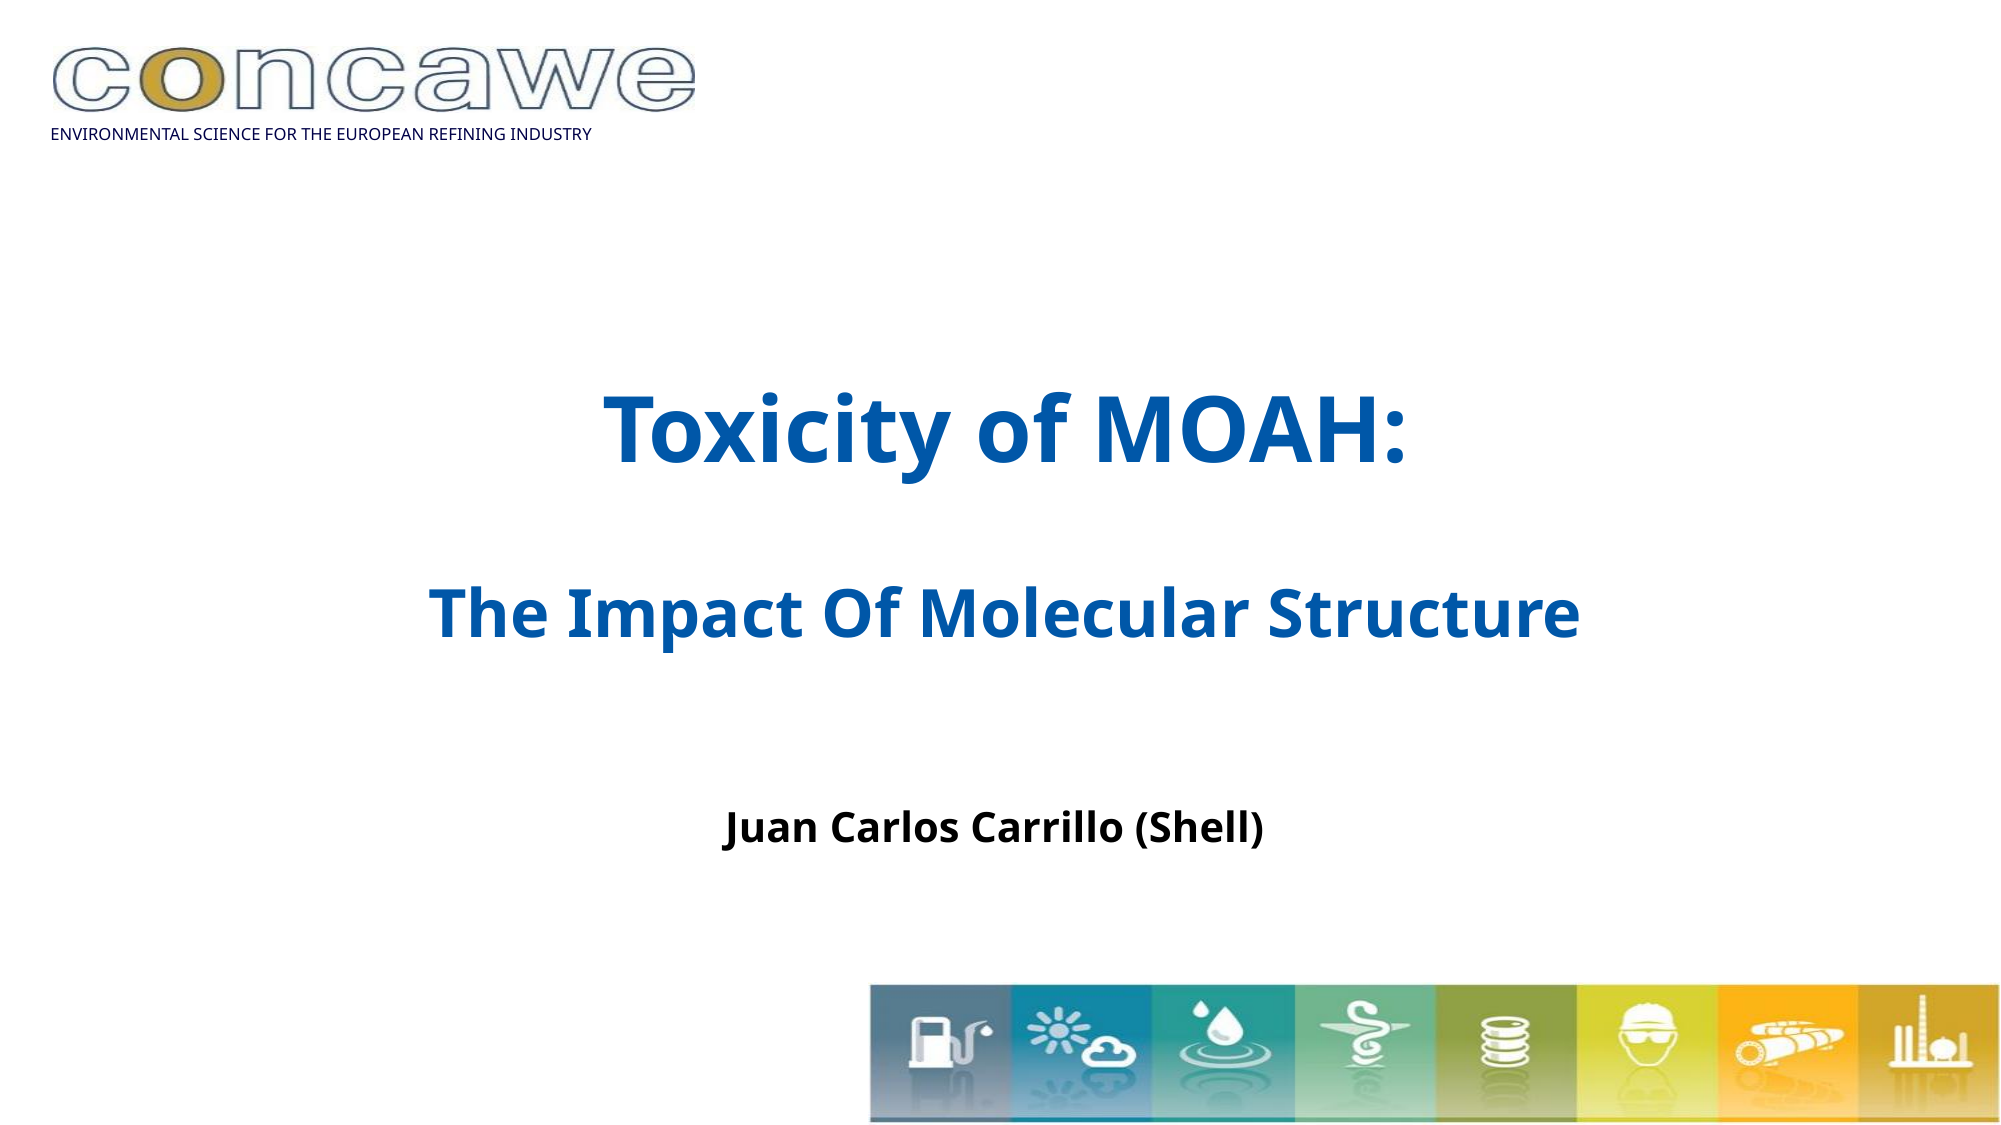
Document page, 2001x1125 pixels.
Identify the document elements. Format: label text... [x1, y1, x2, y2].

subtitle Juan Carlos Carrillo (Shell) [597, 792, 1392, 859]
title Toxicity of MOAH: The Impact Of Molecular Structure [259, 355, 1753, 667]
picture [868, 982, 2001, 1125]
picture [53, 46, 695, 113]
